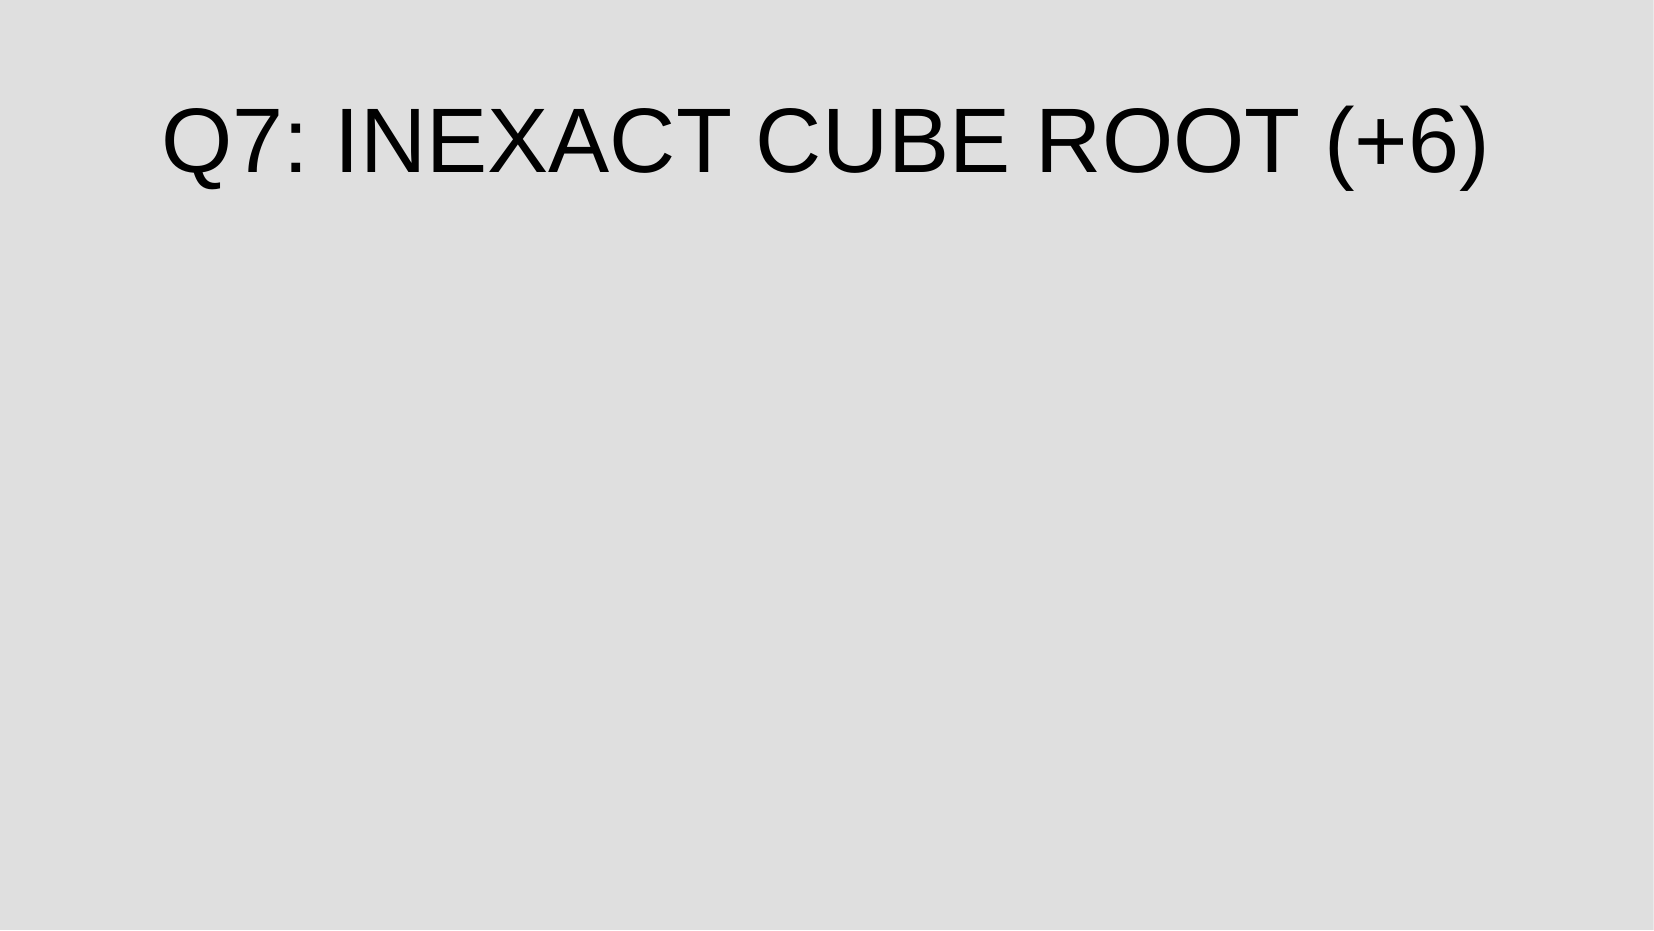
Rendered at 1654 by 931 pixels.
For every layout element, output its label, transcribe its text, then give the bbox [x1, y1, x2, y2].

text_box Q7: INEXACT CUBE ROOT (+6) [0, 47, 1654, 224]
